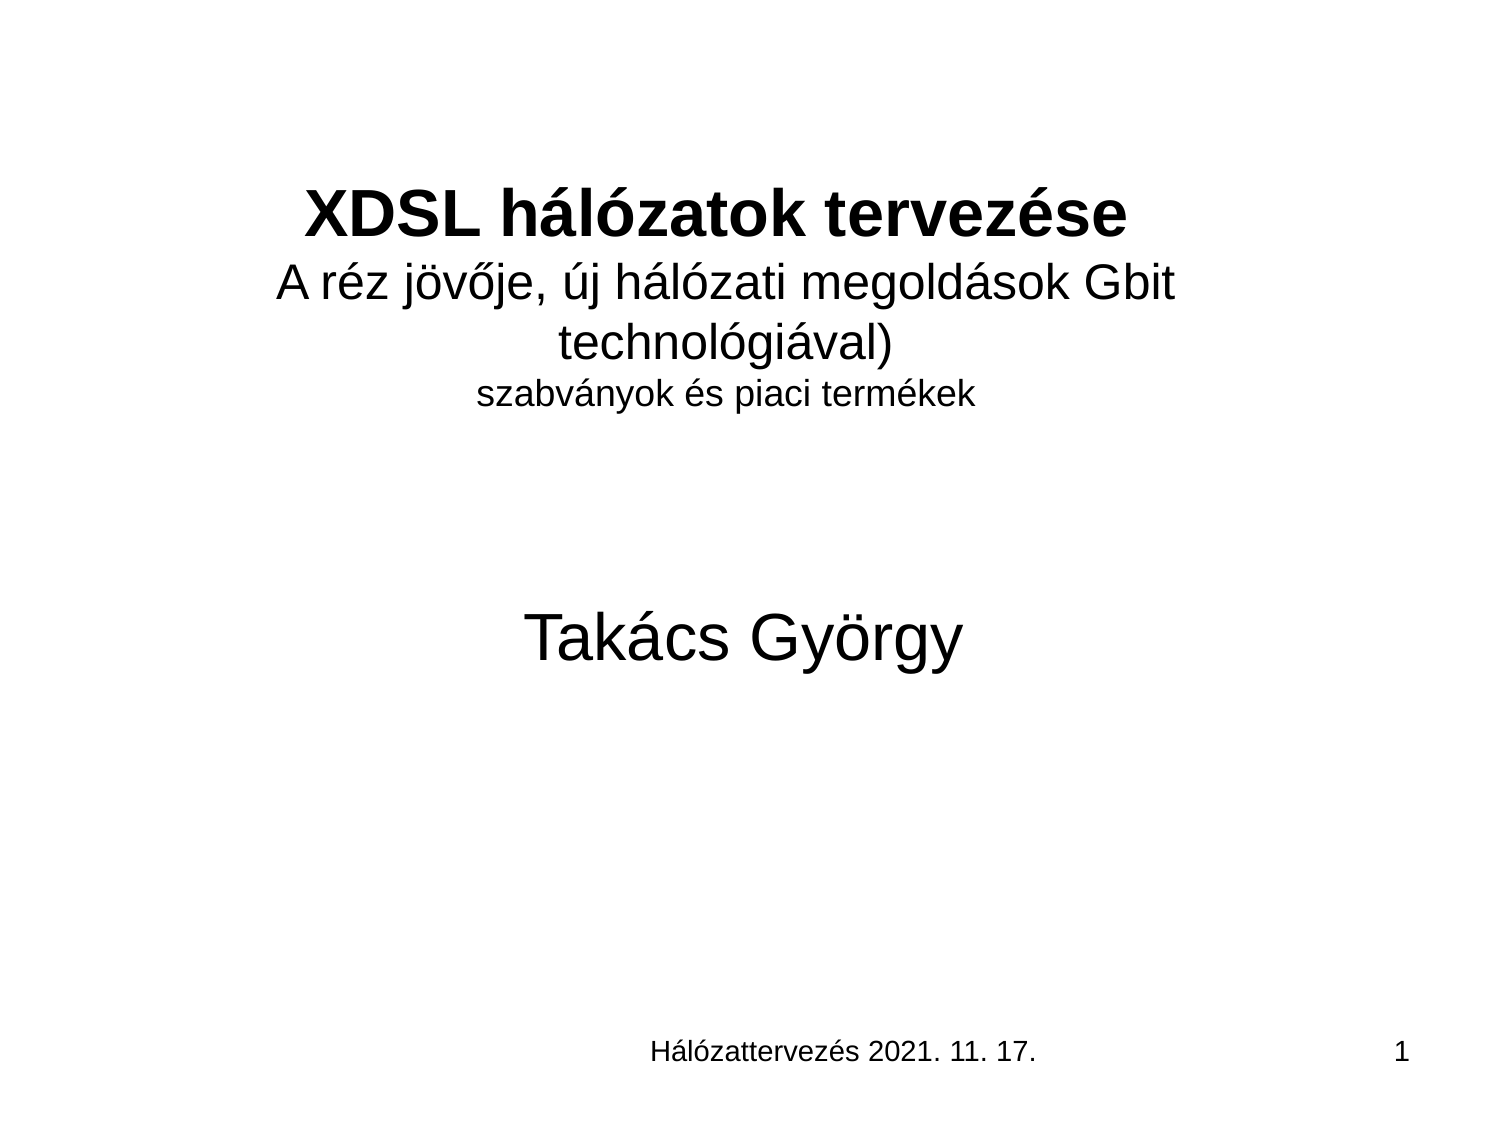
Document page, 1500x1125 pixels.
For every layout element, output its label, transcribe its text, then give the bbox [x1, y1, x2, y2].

title XDSL hálózatok tervezése A réz jövője, új hálózati megoldások Gbit technológiával) szabványok és piaci termékek [88, 66, 1364, 438]
footer Hálózattervezés 2021. 11. 17. [512, 1024, 1074, 1103]
subtitle Takács György [100, 586, 1388, 874]
slide_number 1 [1074, 1024, 1426, 1103]
